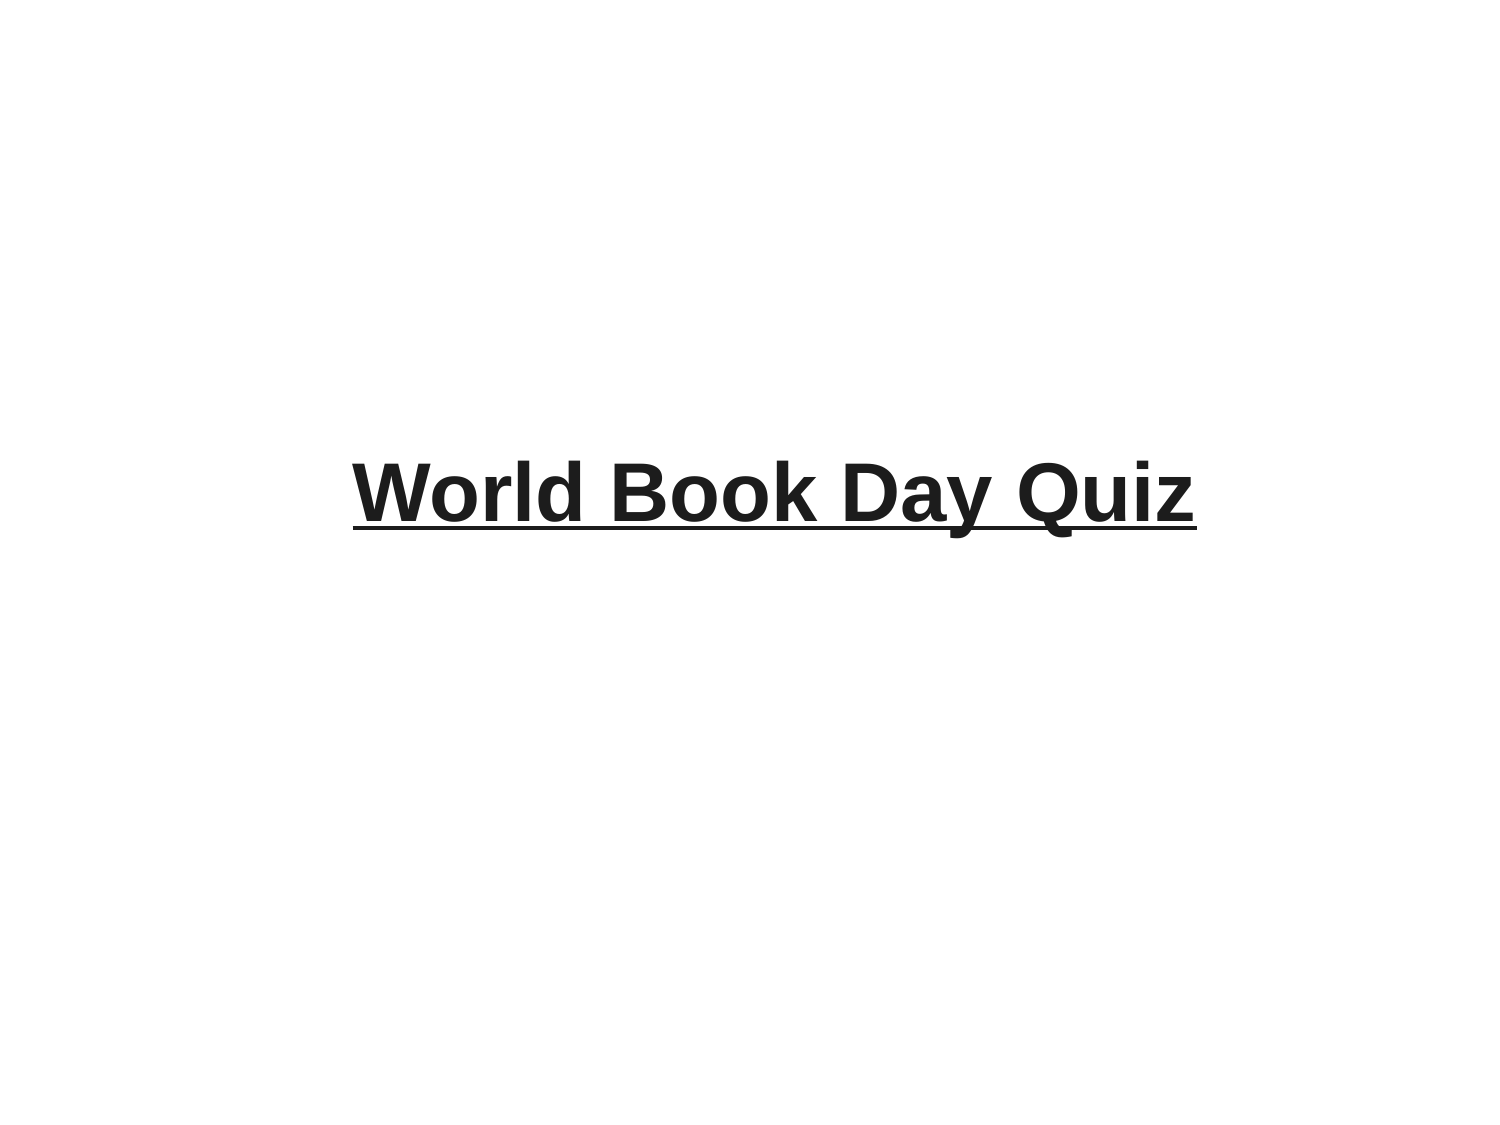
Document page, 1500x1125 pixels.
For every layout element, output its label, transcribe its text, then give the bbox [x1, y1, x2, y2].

title World Book Day Quiz [99, 411, 1451, 578]
